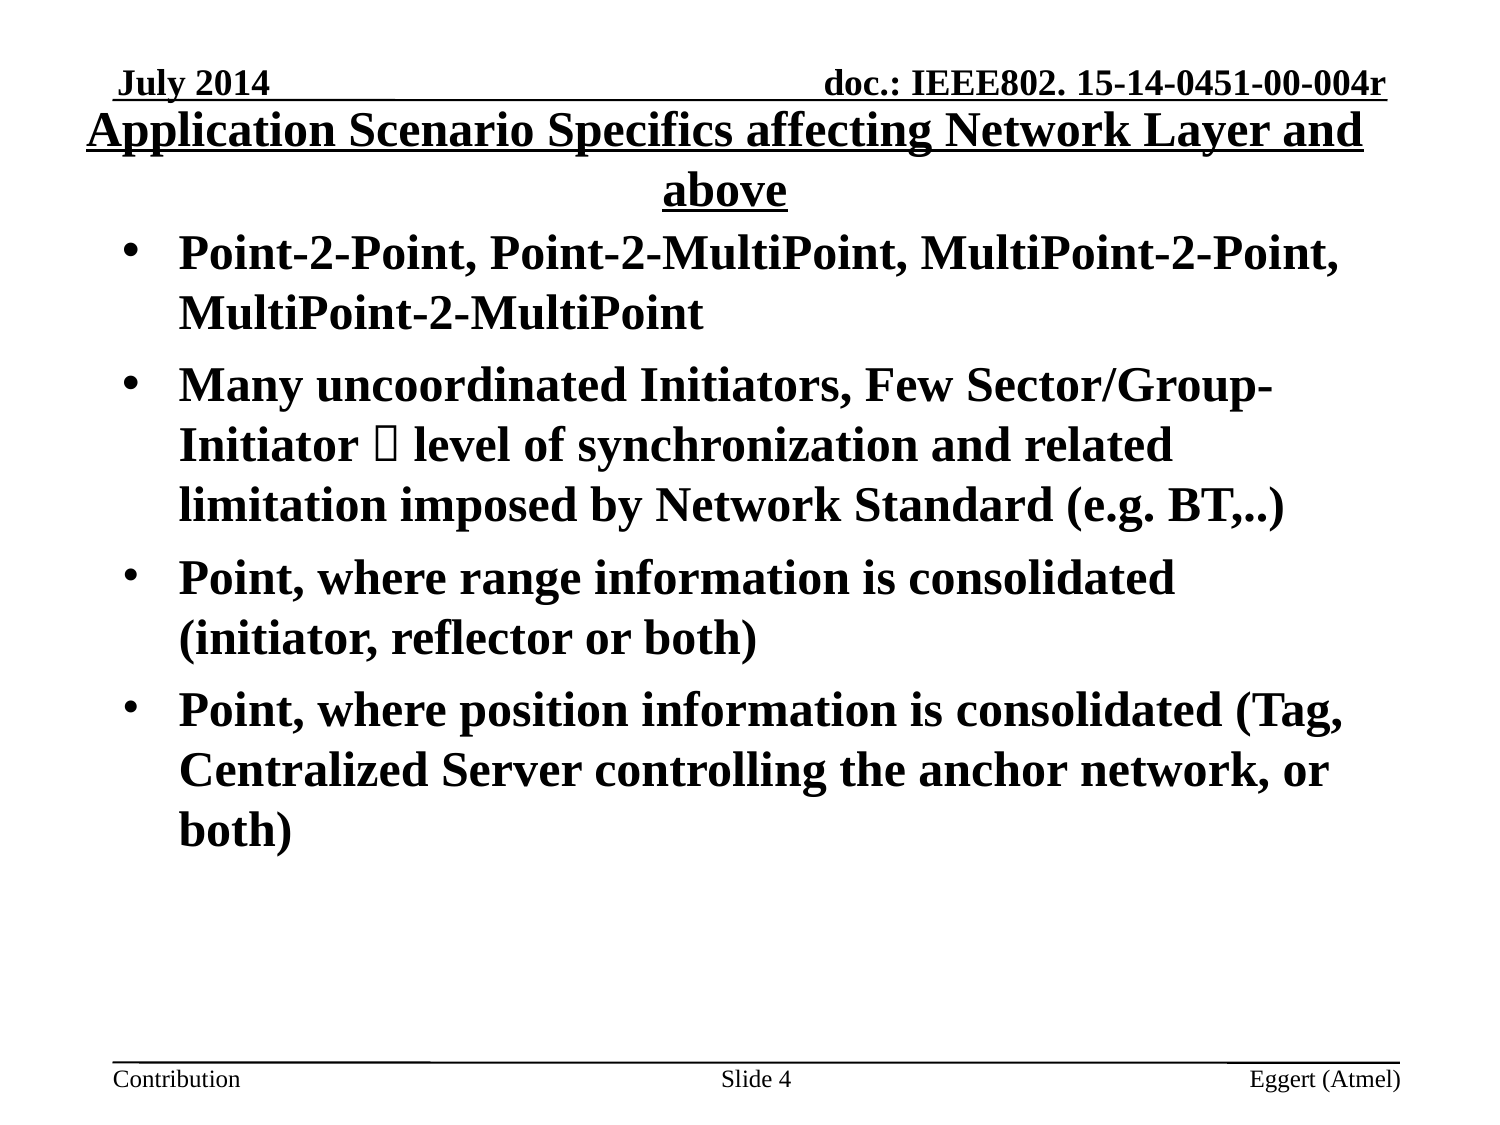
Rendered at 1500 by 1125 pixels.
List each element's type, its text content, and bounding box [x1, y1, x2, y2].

list Point-2-Point, Point-2-MultiPoint, MultiPoint-2-Point, MultiPoint-2-MultiPoint Many uncoordinated Initiators, Few Sector/Group-Initiator  level of synchronization and related limitation imposed by Network Standard (e.g. BT,..) Point, where range information is consolidated (initiator, reflector or both) Point, where position information is consolidated (Tag, Centralized Server controlling the anchor network, or both) [106, 211, 1383, 1063]
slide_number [116, 58, 507, 104]
slide_number Slide 4 [712, 1063, 800, 1123]
footer Eggert (Atmel) [1031, 1061, 1402, 1093]
title Application Scenario Specifics affecting Network Layer and above [49, 112, 1401, 201]
